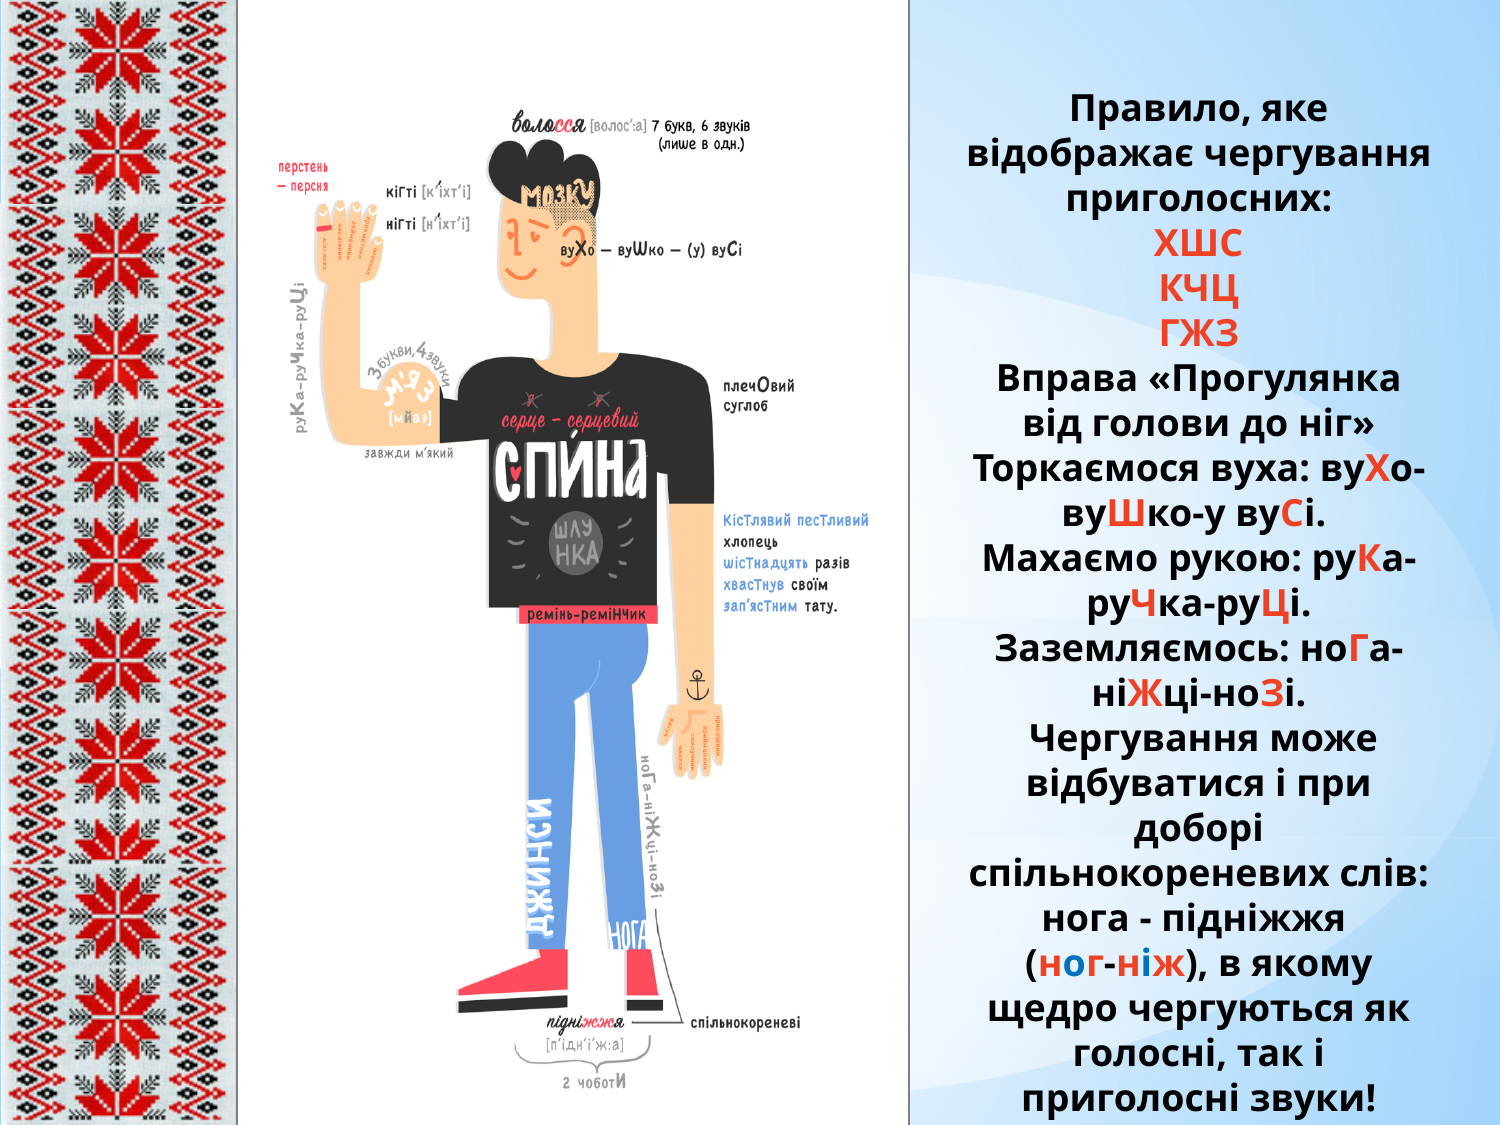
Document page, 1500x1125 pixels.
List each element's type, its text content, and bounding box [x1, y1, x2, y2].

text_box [0, 0, 234, 1125]
title Правило, яке відображає чергування приголосних: ХШС КЧЦ ГЖЗ Вправа «Прогулянка від голови до ніг» Торкаємося вуха: вуХо-вуШко-у вуСі. Махаємо рукою: руКа-руЧка-руЦі. Заземляємось: ноГа-ніЖці-ноЗі. Чергування може відбуватися і при доборі спільнокореневих слів: нога - підніжжя (ног-ніж), в якому щедро чергуються як голосні, так і приголосні звуки! [950, 30, 1447, 1094]
picture [237, 0, 909, 1125]
